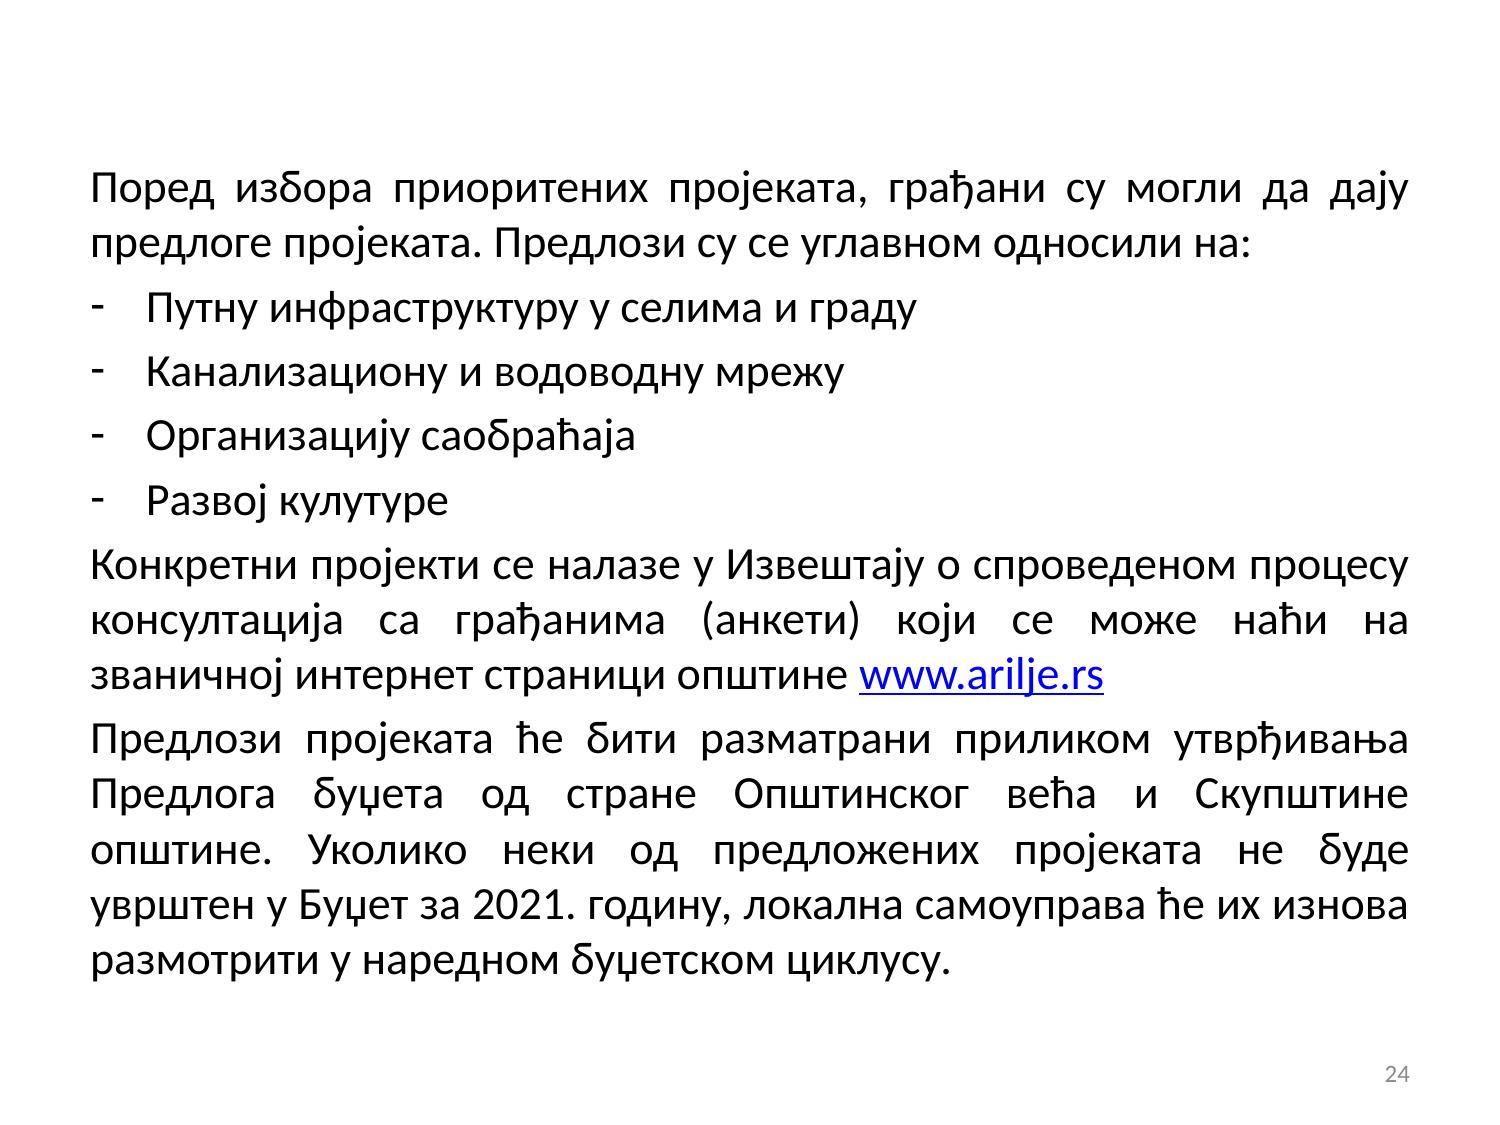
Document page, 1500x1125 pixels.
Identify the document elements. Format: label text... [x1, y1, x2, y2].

list Поред избора приоритених пројеката, грађани су могли да дају предлоге пројеката. Предлози су се углавном односили на: Путну инфраструктуру у селима и граду Канализациону и водоводну мрежу Организацију саобраћаја Развој кулутуре Конкретни пројекти се налазе у Извештају о спроведеном процесу консултација са грађанима (анкети) који се може наћи на званичној интернет страници општине www.arilje.rs Предлози пројеката ће бити разматрани приликом утврђивања Предлога буџета од стране Општинског већа и Скупштине општине. Уколико неки од предложених пројеката не буде уврштен у Буџет за 2021. годину, локална самоуправа ће их изнова размотрити у наредном буџетском циклусу. [75, 149, 1425, 1005]
slide_number 24 [1074, 1042, 1425, 1103]
